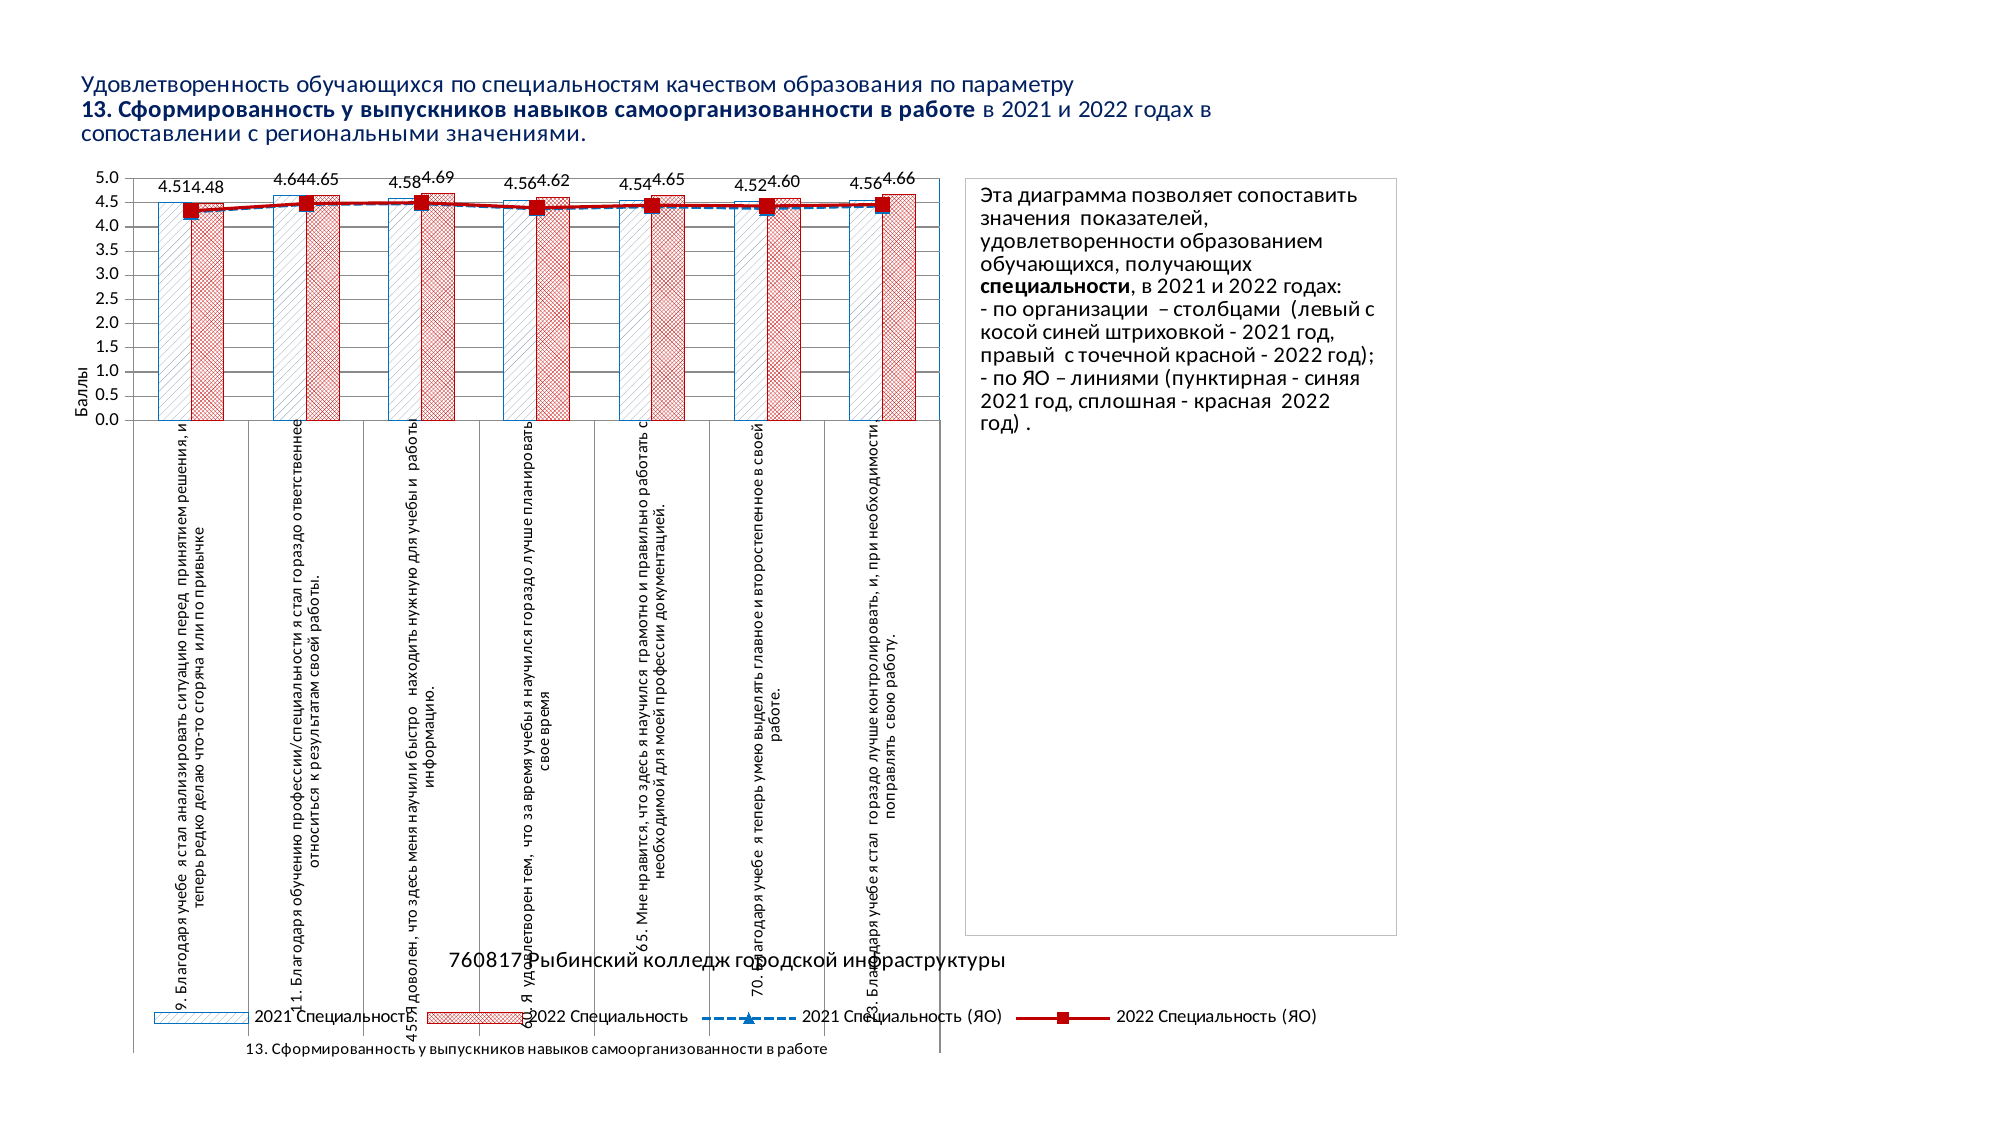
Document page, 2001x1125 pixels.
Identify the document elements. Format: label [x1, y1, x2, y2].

chart [59, 59, 1414, 1060]
